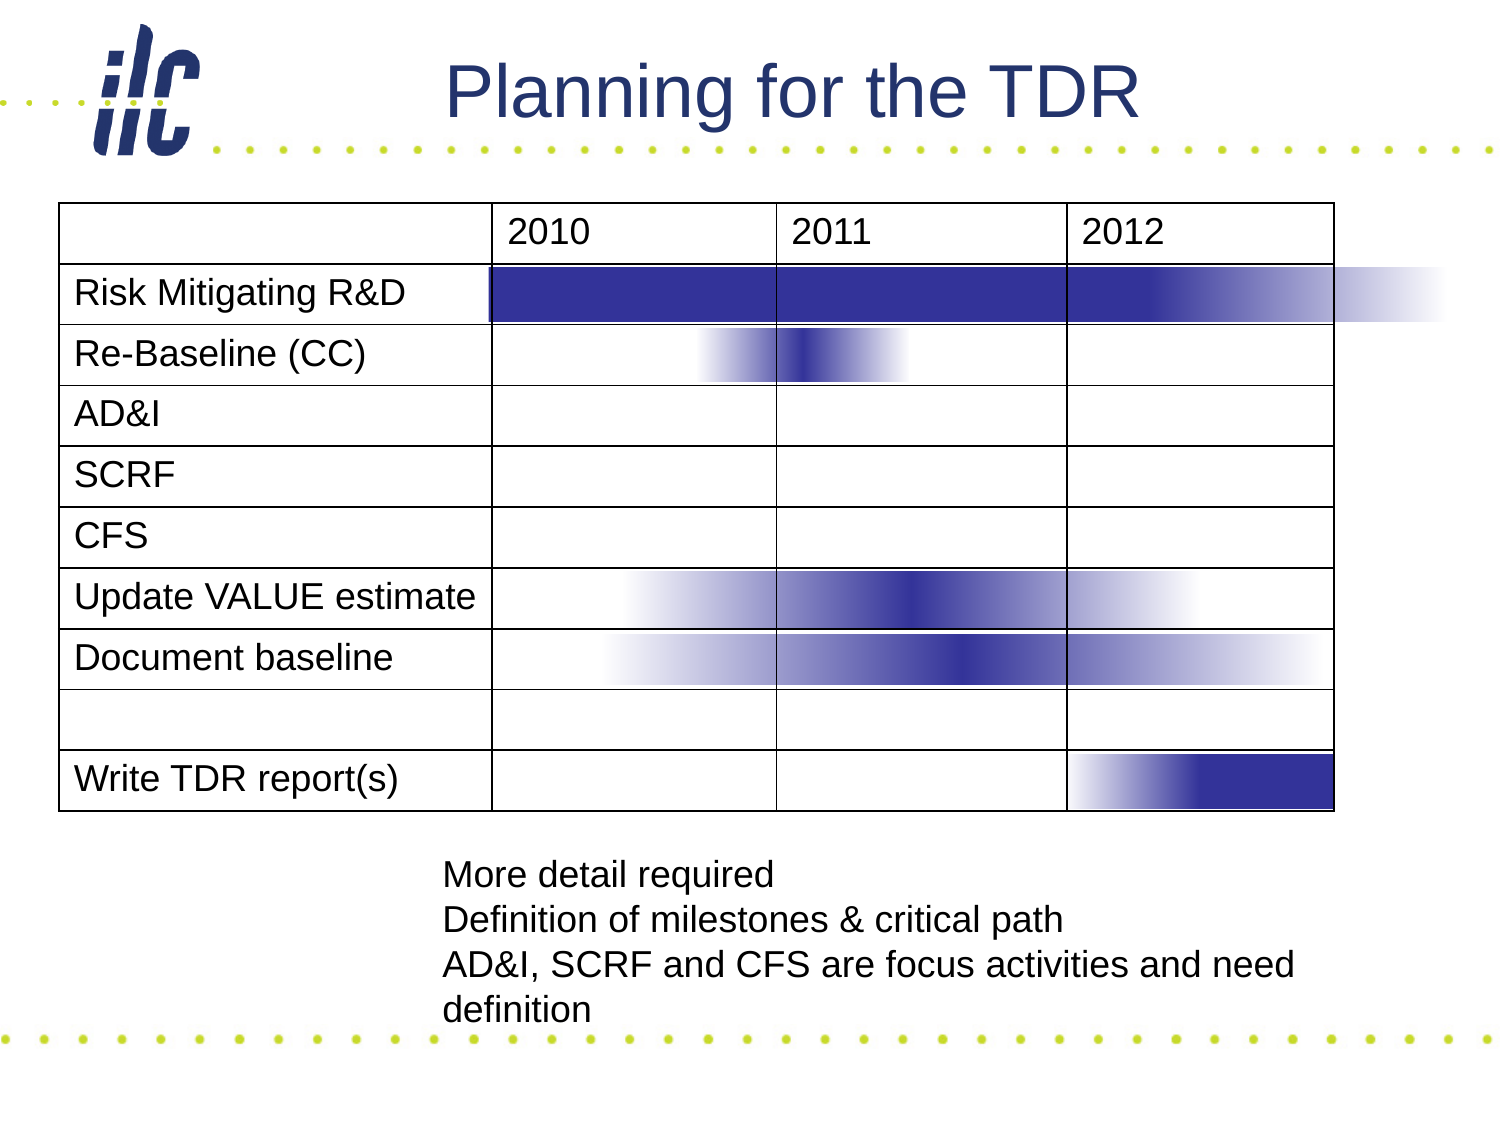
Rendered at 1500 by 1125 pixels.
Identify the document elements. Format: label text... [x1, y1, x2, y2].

table_cell [777, 508, 1066, 567]
text_box More detail required Definition of milestones & critical path AD&I, SCRF and CFS are focus activities and need definition [427, 842, 1454, 1037]
table_cell [1068, 630, 1333, 689]
table_cell [1068, 508, 1333, 567]
picture [0, 24, 200, 156]
table_cell [1068, 690, 1333, 749]
table_cell [777, 690, 1066, 749]
table_cell [493, 386, 776, 445]
table_header 2010 [493, 204, 776, 263]
table_cell [777, 386, 1066, 445]
table_cell [777, 447, 1066, 506]
table_cell [493, 630, 776, 689]
table_cell [493, 447, 776, 506]
table_cell Update VALUE estimate [60, 569, 491, 628]
table_cell [777, 751, 1066, 810]
picture [1376, 137, 1500, 163]
table_cell [777, 325, 1066, 385]
table_cell [493, 508, 776, 567]
table_cell [60, 690, 491, 749]
table_cell Write TDR report(s) [60, 751, 491, 810]
picture [0, 1024, 1500, 1055]
table_cell [777, 630, 1066, 689]
table_cell [1068, 447, 1333, 506]
table_cell [493, 569, 776, 628]
table_cell [777, 569, 1066, 628]
title Planning for the TDR [212, 12, 1376, 163]
table_cell [493, 265, 776, 324]
table_cell [1068, 325, 1333, 385]
table_cell [1068, 569, 1333, 628]
table_header 2012 [1068, 204, 1333, 263]
table_cell Risk Mitigating R&D [60, 265, 491, 324]
table_cell [777, 265, 1066, 324]
table_cell CFS [60, 508, 491, 567]
table_header [60, 204, 491, 263]
table_cell [1068, 751, 1333, 810]
text_box [1335, 267, 1447, 322]
table_cell Document baseline [60, 630, 491, 689]
table_cell [493, 751, 776, 810]
table_cell SCRF [60, 447, 491, 506]
table_cell [1068, 265, 1333, 324]
table_header 2011 [777, 204, 1066, 263]
table_cell [493, 325, 776, 385]
table_cell [1068, 386, 1333, 445]
table_cell Re-Baseline (CC) [60, 325, 491, 385]
table_cell AD&I [60, 386, 491, 445]
table_cell [493, 690, 776, 749]
